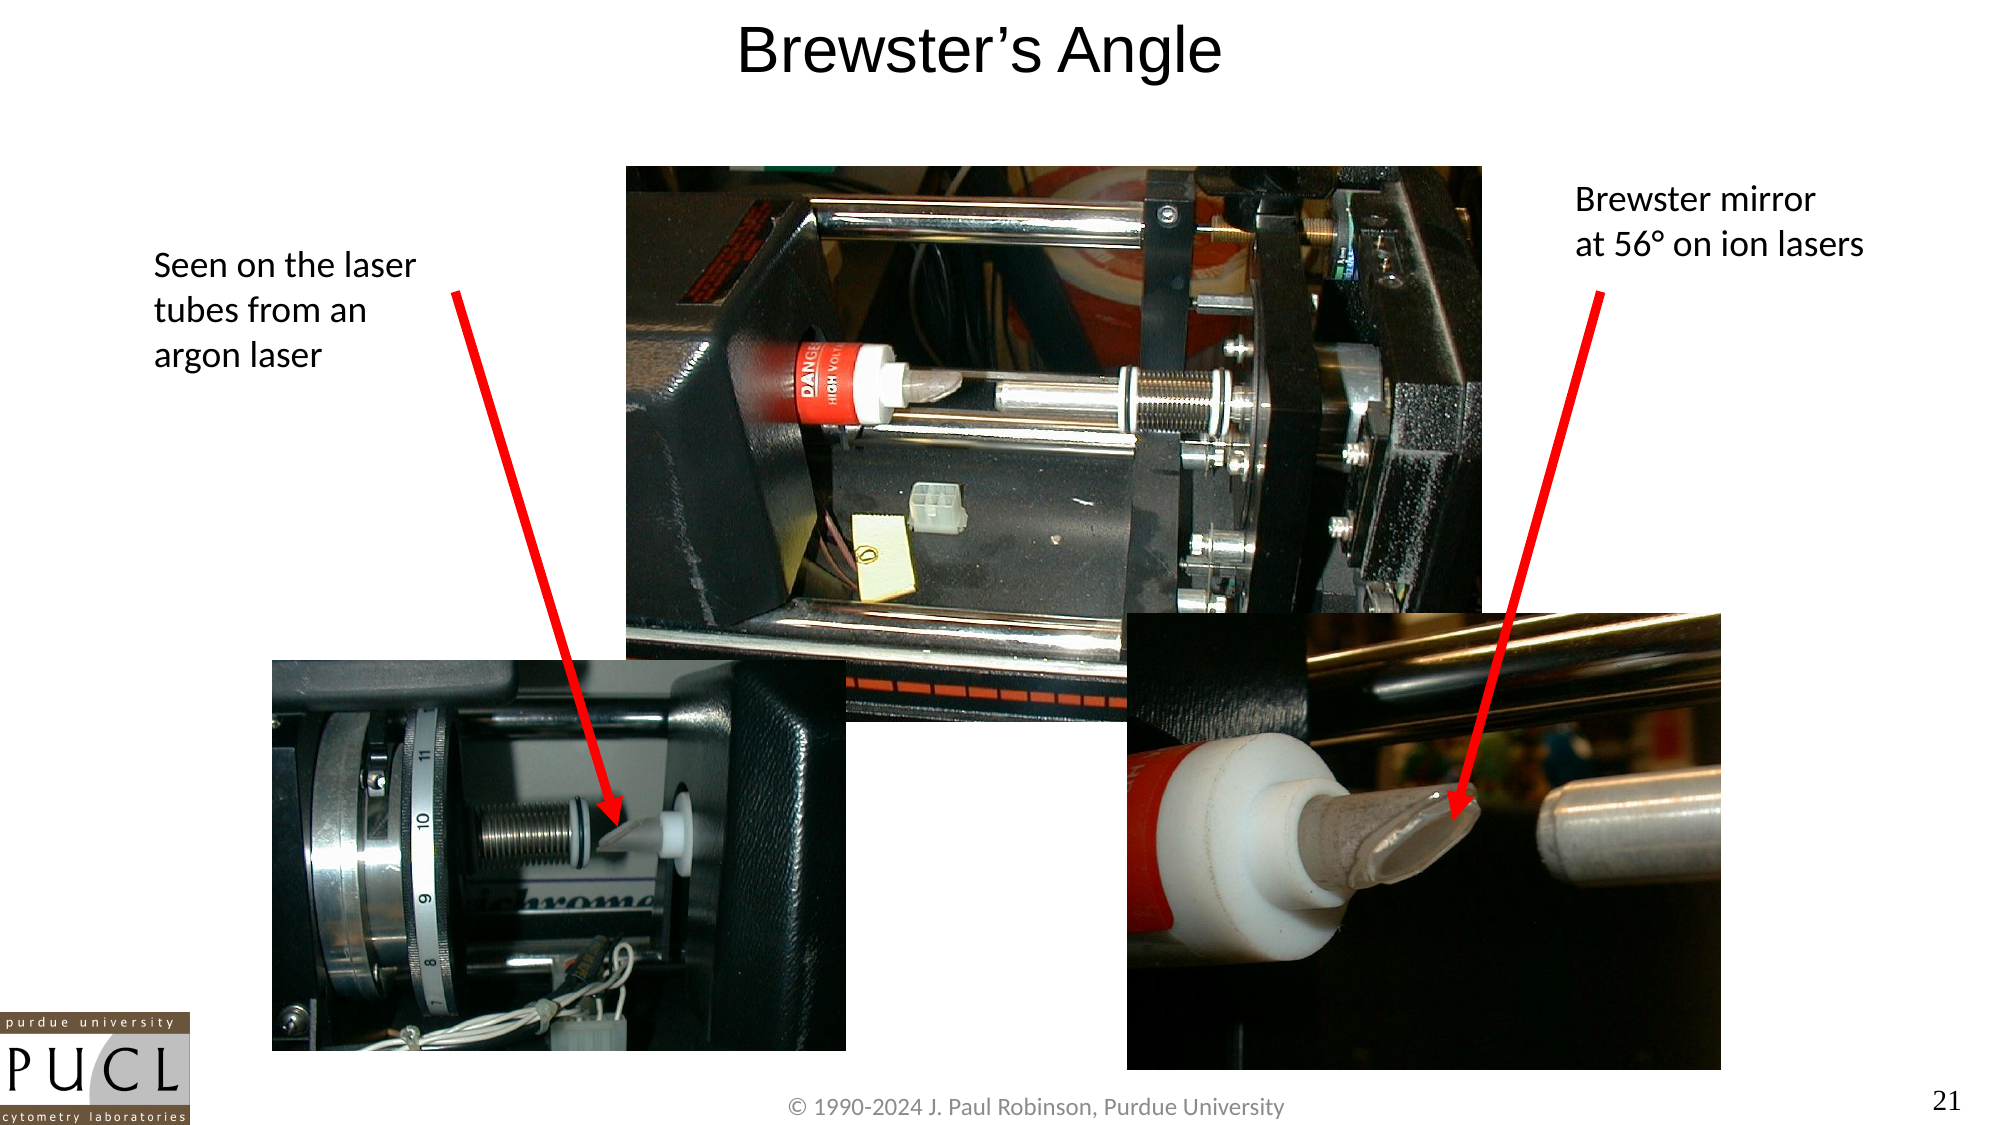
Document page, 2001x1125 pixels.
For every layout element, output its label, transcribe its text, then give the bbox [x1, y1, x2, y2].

text_box Brewster mirror at 56° on ion lasers [1560, 166, 1880, 272]
footer © 1990-2024 J. Paul Robinson, Purdue University [698, 1075, 1374, 1125]
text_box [455, 291, 618, 827]
picture [272, 166, 1721, 1070]
picture [0, 1012, 190, 1125]
text_box Seen on the laser tubes from an argon laser [139, 232, 456, 382]
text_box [1452, 291, 1601, 822]
title Brewster’s Angle [721, 8, 1577, 95]
